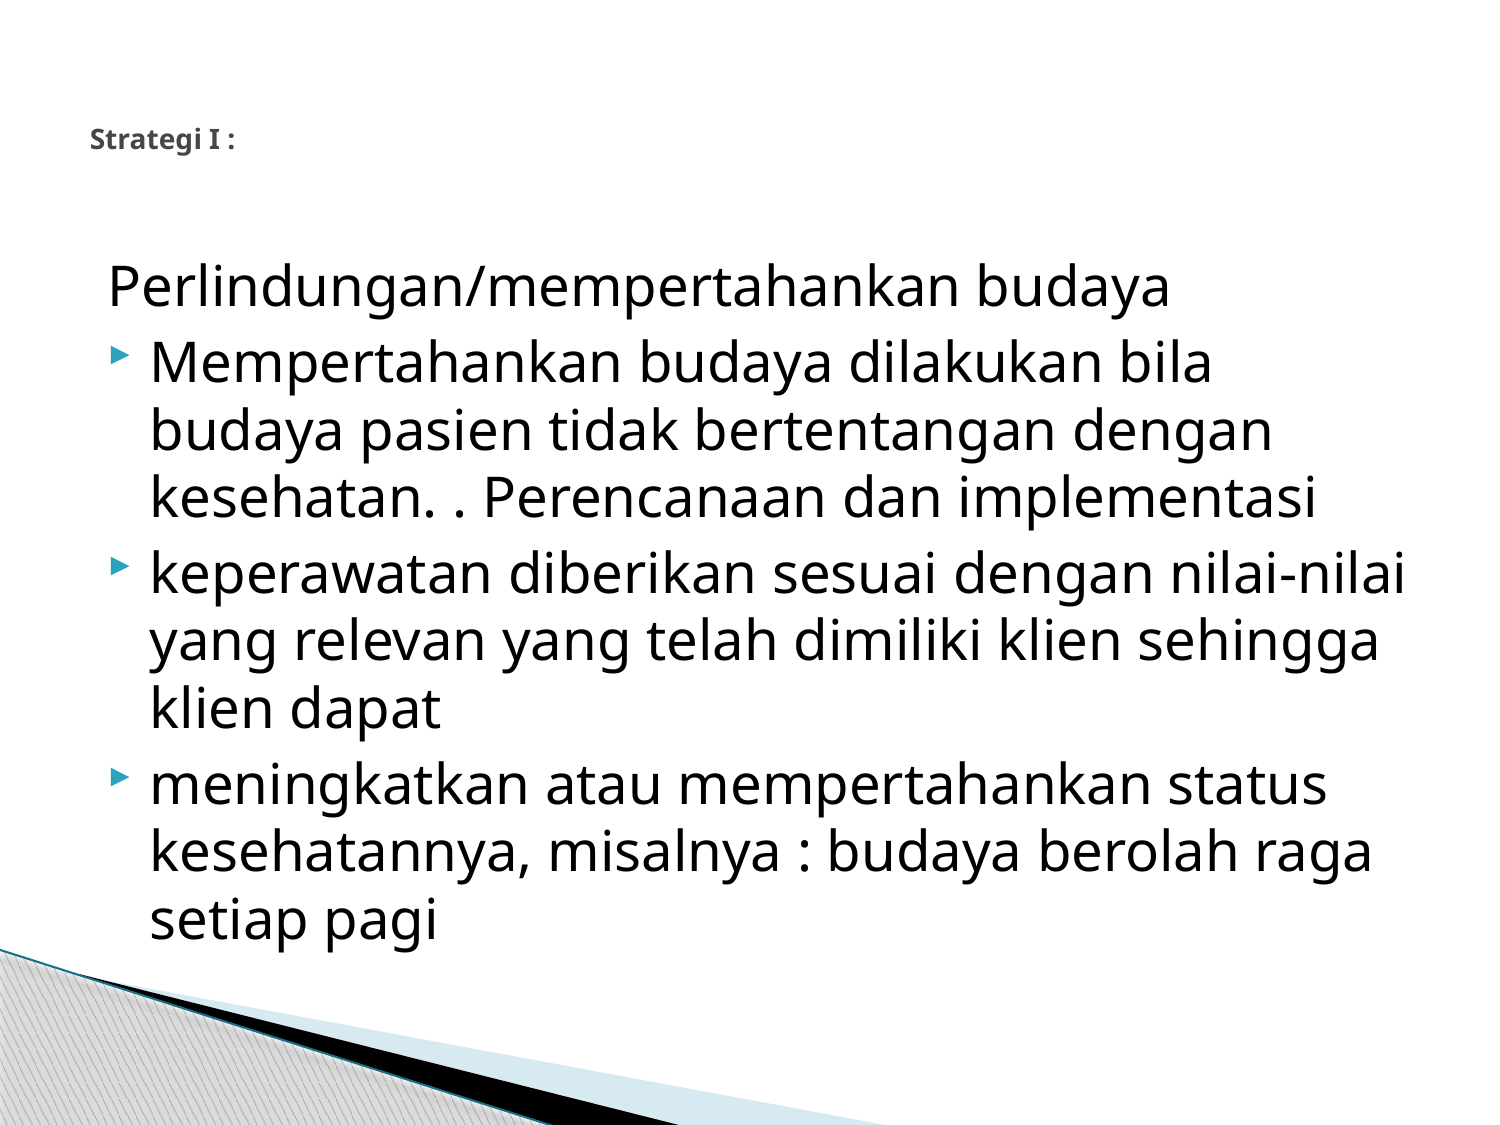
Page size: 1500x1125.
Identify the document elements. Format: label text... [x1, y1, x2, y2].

list Perlindungan/mempertahankan budaya Mempertahankan budaya dilakukan bila budaya pasien tidak bertentangan dengan kesehatan. . Perencanaan dan implementasi keperawatan diberikan sesuai dengan nilai-nilai yang relevan yang telah dimiliki klien sehingga klien dapat meningkatkan atau mempertahankan status kesehatannya, misalnya : budaya berolah raga setiap pagi [75, 243, 1425, 986]
title Strategi I : [75, 45, 1425, 233]
